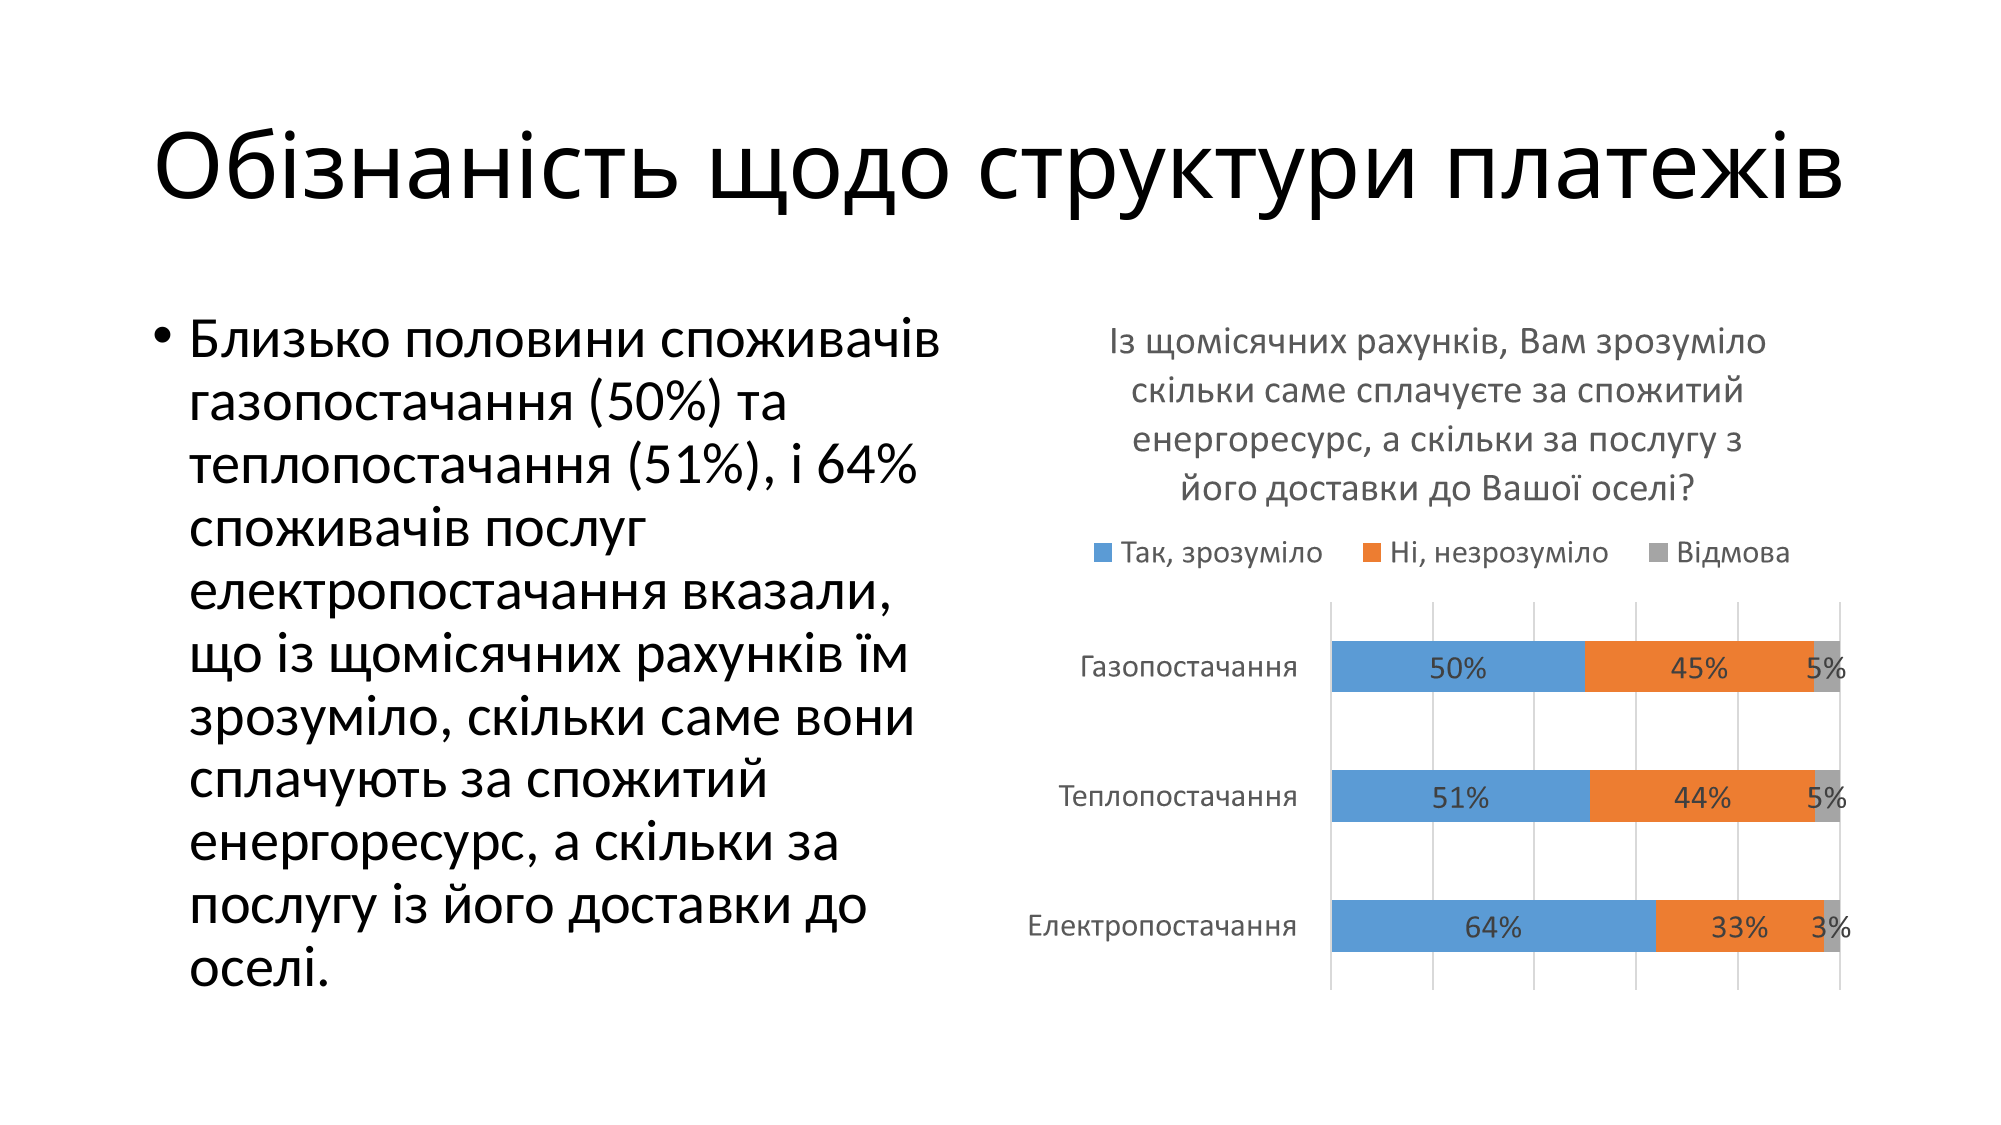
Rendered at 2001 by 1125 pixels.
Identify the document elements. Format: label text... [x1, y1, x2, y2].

title Обізнаність щодо структури платежів [137, 59, 1863, 278]
list Близько половини споживачів газопостачання (50%) та теплопостачання (51%), і 64% споживачів послуг електропостачання вказали, що із щомісячних рахунків їм зрозуміло, скільки саме вони сплачують за спожитий енергоресурс, а скільки за послугу із його доставки до оселі. [137, 299, 988, 1014]
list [1004, 291, 1871, 1022]
